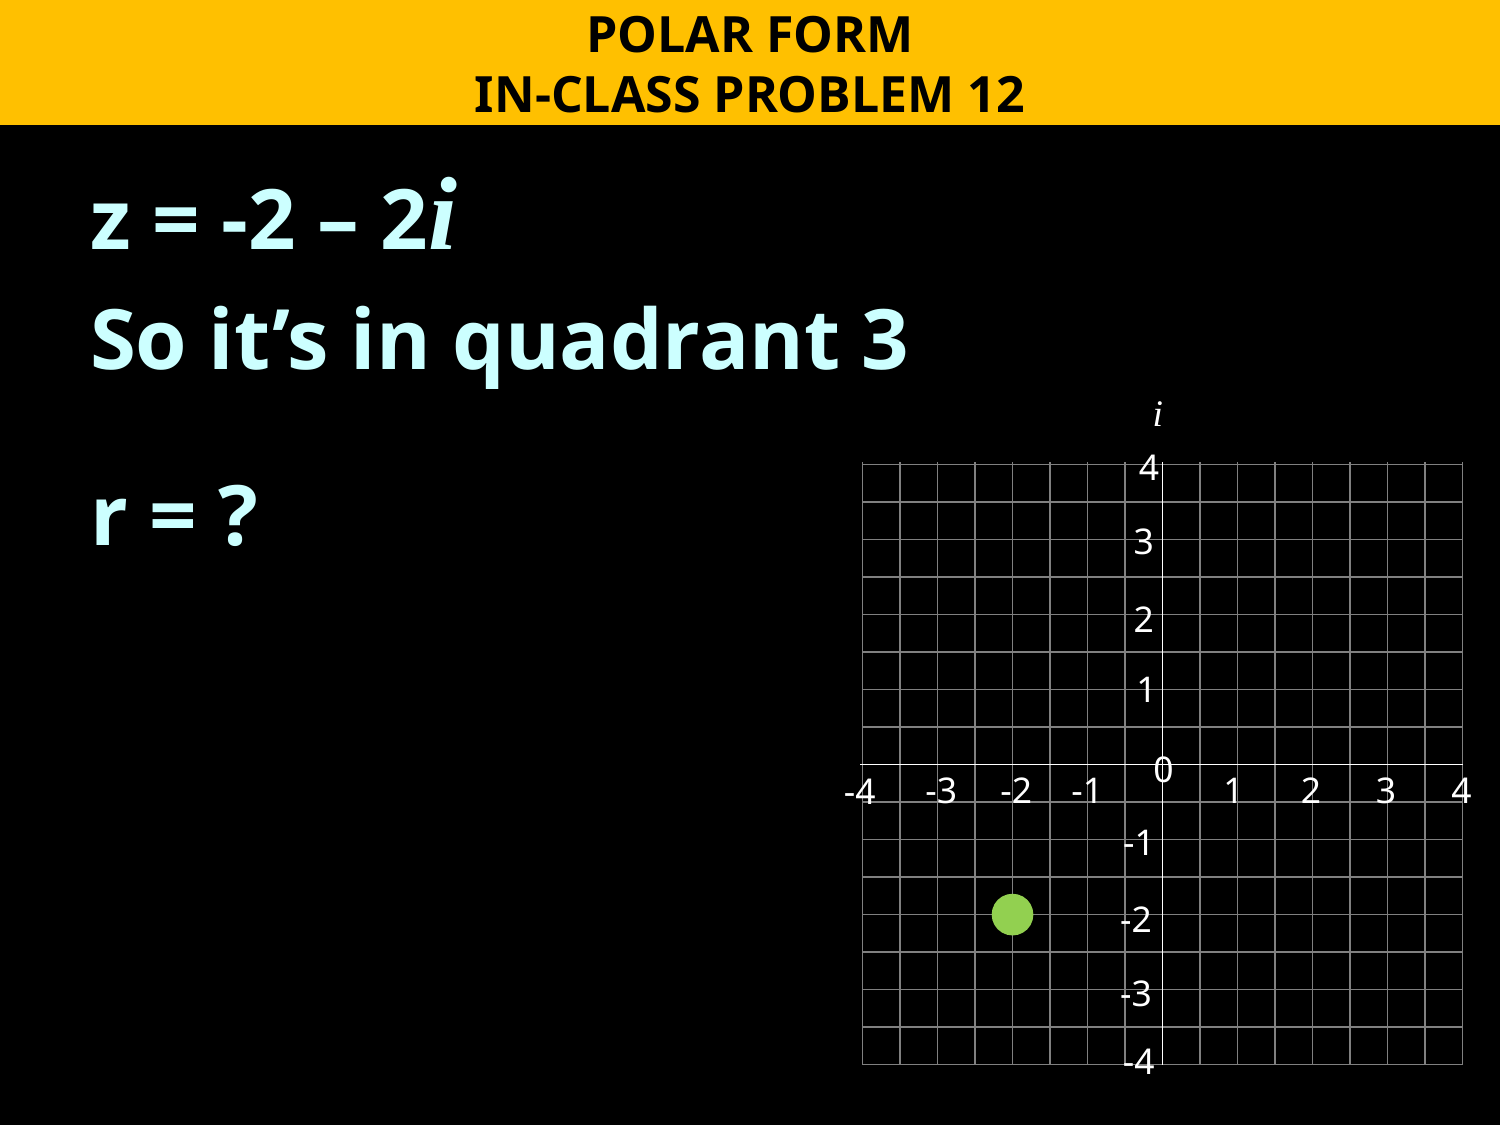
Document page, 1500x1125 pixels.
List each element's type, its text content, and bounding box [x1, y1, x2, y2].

list z = -2 – 2i So it’s in quadrant 3 r = ? [75, 137, 1425, 1063]
text_box i [1137, 381, 1178, 435]
text_box POLAR FORM IN-CLASS PROBLEM 12 [0, 0, 1500, 125]
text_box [826, 437, 1488, 1090]
